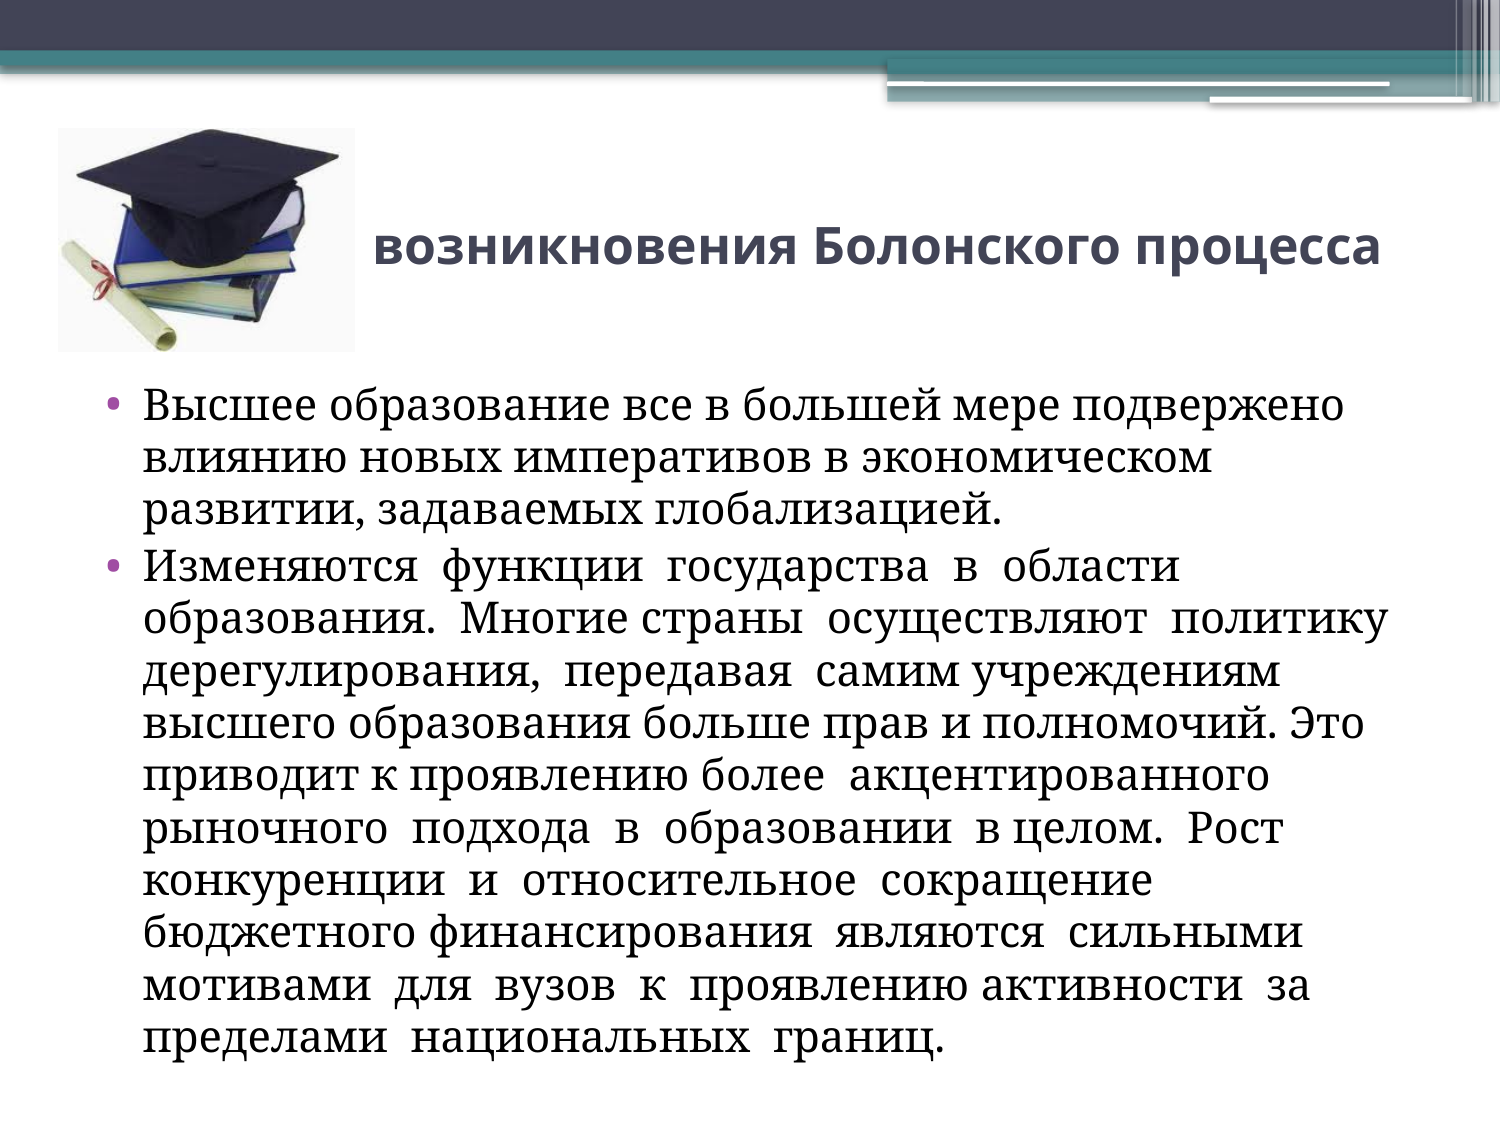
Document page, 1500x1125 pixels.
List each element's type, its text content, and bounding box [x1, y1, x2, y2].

list Высшее образование все в большей мере подвержено влиянию новых императивов в экономическом развитии, задаваемых глобализацией. Изменяются функции государства в области образования. Многие страны осуществляют политику дерегулирования, передавая самим учреждениям высшего образования больше прав и полномочий. Это приводит к проявлению более акцентированного рыночного подхода в образовании в целом. Рост конкуренции и относительное сокращение бюджетного финансирования являются сильными мотивами для вузов к проявлению активности за пределами национальных границ. [75, 368, 1425, 1079]
picture [58, 128, 355, 352]
title Причины возникновения Болонского процесса [75, 187, 1425, 363]
